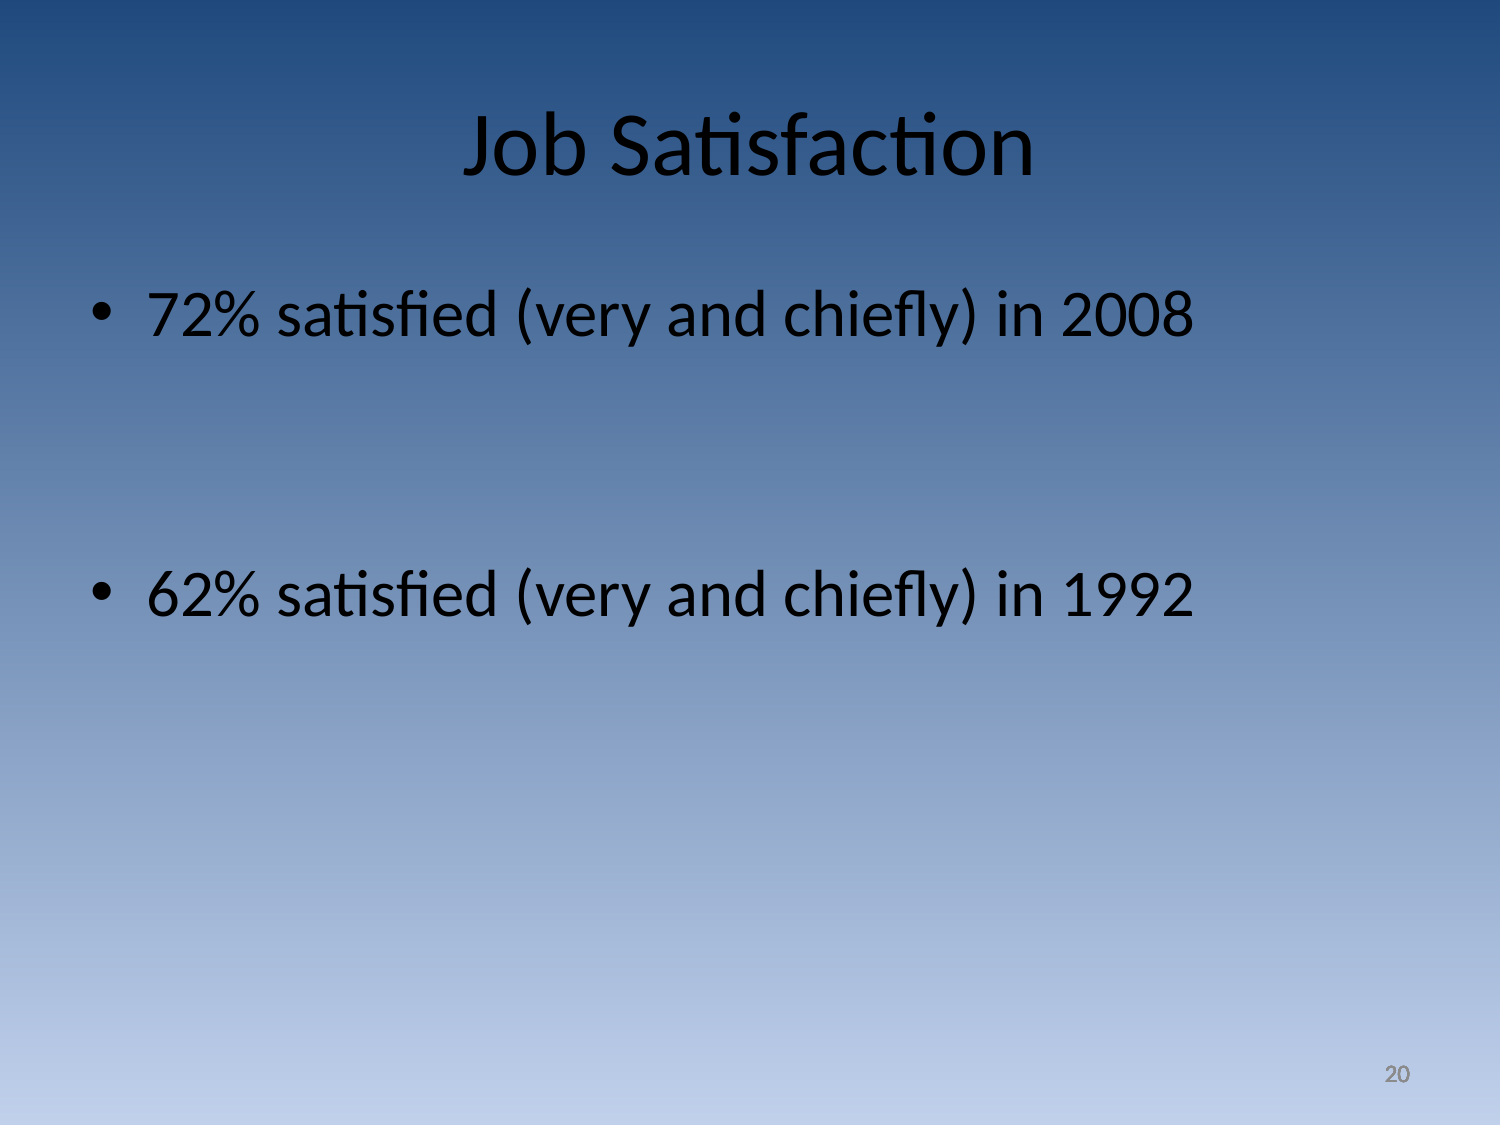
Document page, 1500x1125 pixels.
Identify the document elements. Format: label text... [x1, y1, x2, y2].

title Job Satisfaction [74, 44, 1426, 233]
list 72% satisfied (very and chiefly) in 2008 62% satisfied (very and chiefly) in 1992 [74, 262, 1426, 1006]
text_box 20 [1074, 1042, 1425, 1103]
